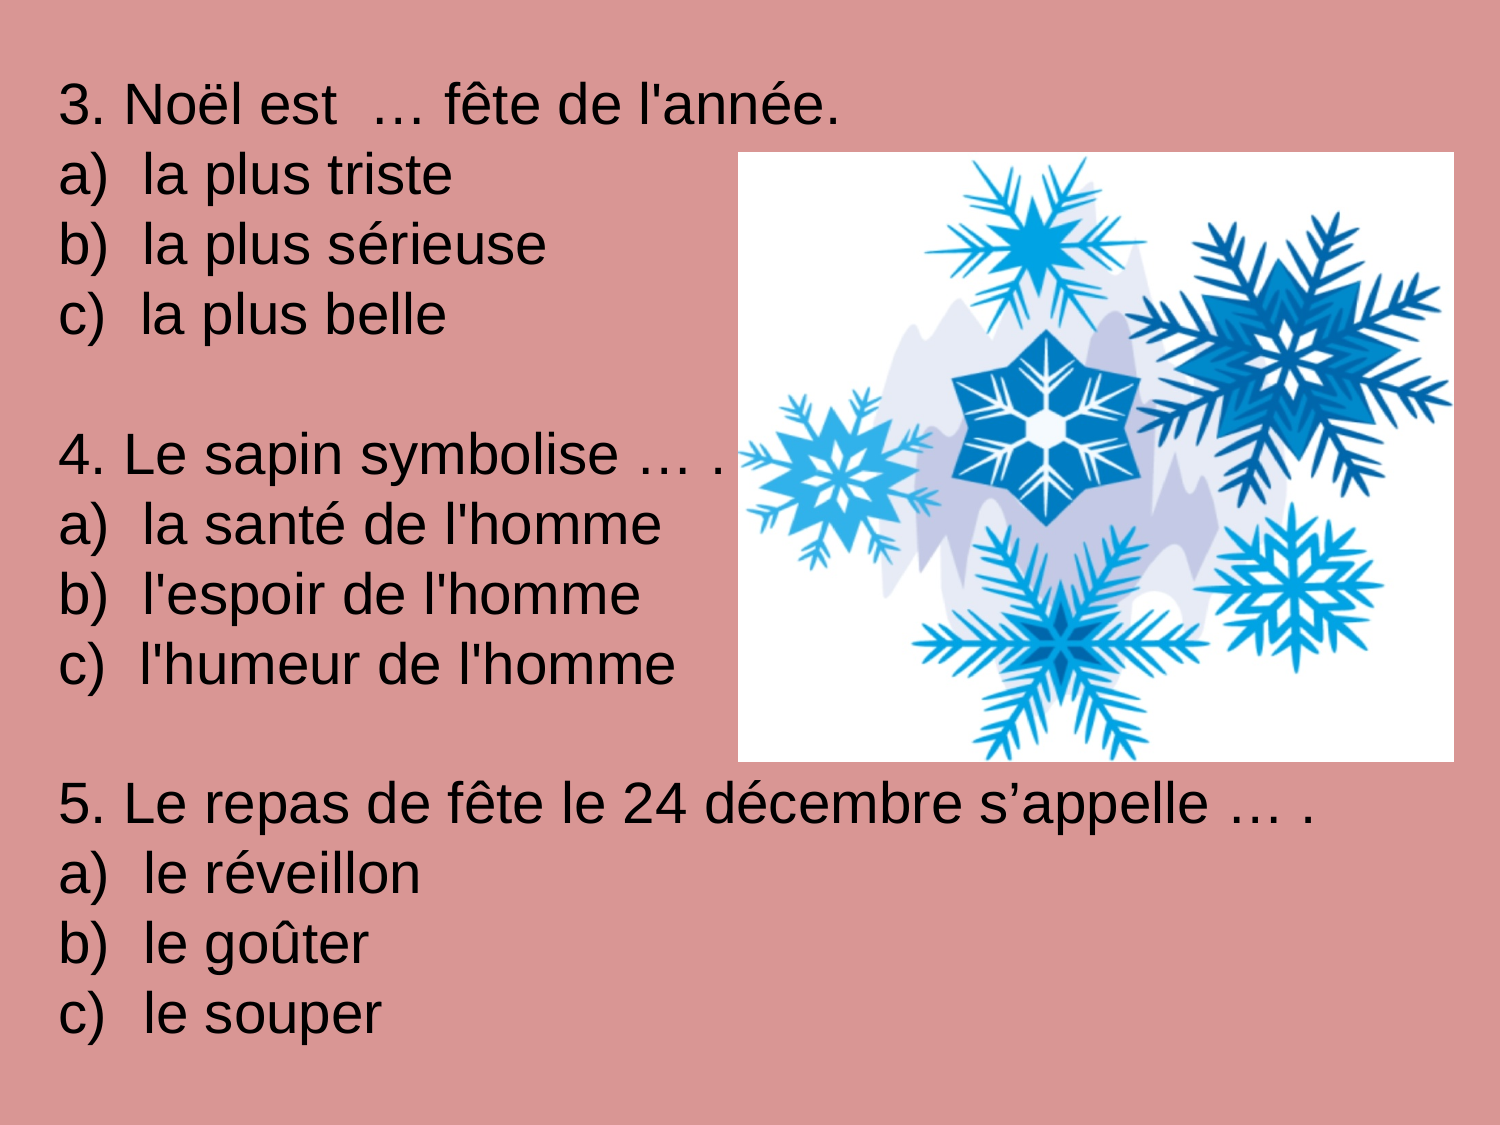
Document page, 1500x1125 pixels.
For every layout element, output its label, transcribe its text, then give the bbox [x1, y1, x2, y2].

text_box 3. Noël est … fête de l'année. a) la plus triste b) la plus sérieuse c) la plus belle 4. Le sapin symbolise … . a) la santé de l'homme b) l'espoir de l'homme c) l'humeur de l'homme 5. Le repas de fête le 24 décembre s’appelle … . le réveillon le goûter le souper [43, 58, 1447, 1125]
picture [738, 152, 1454, 762]
